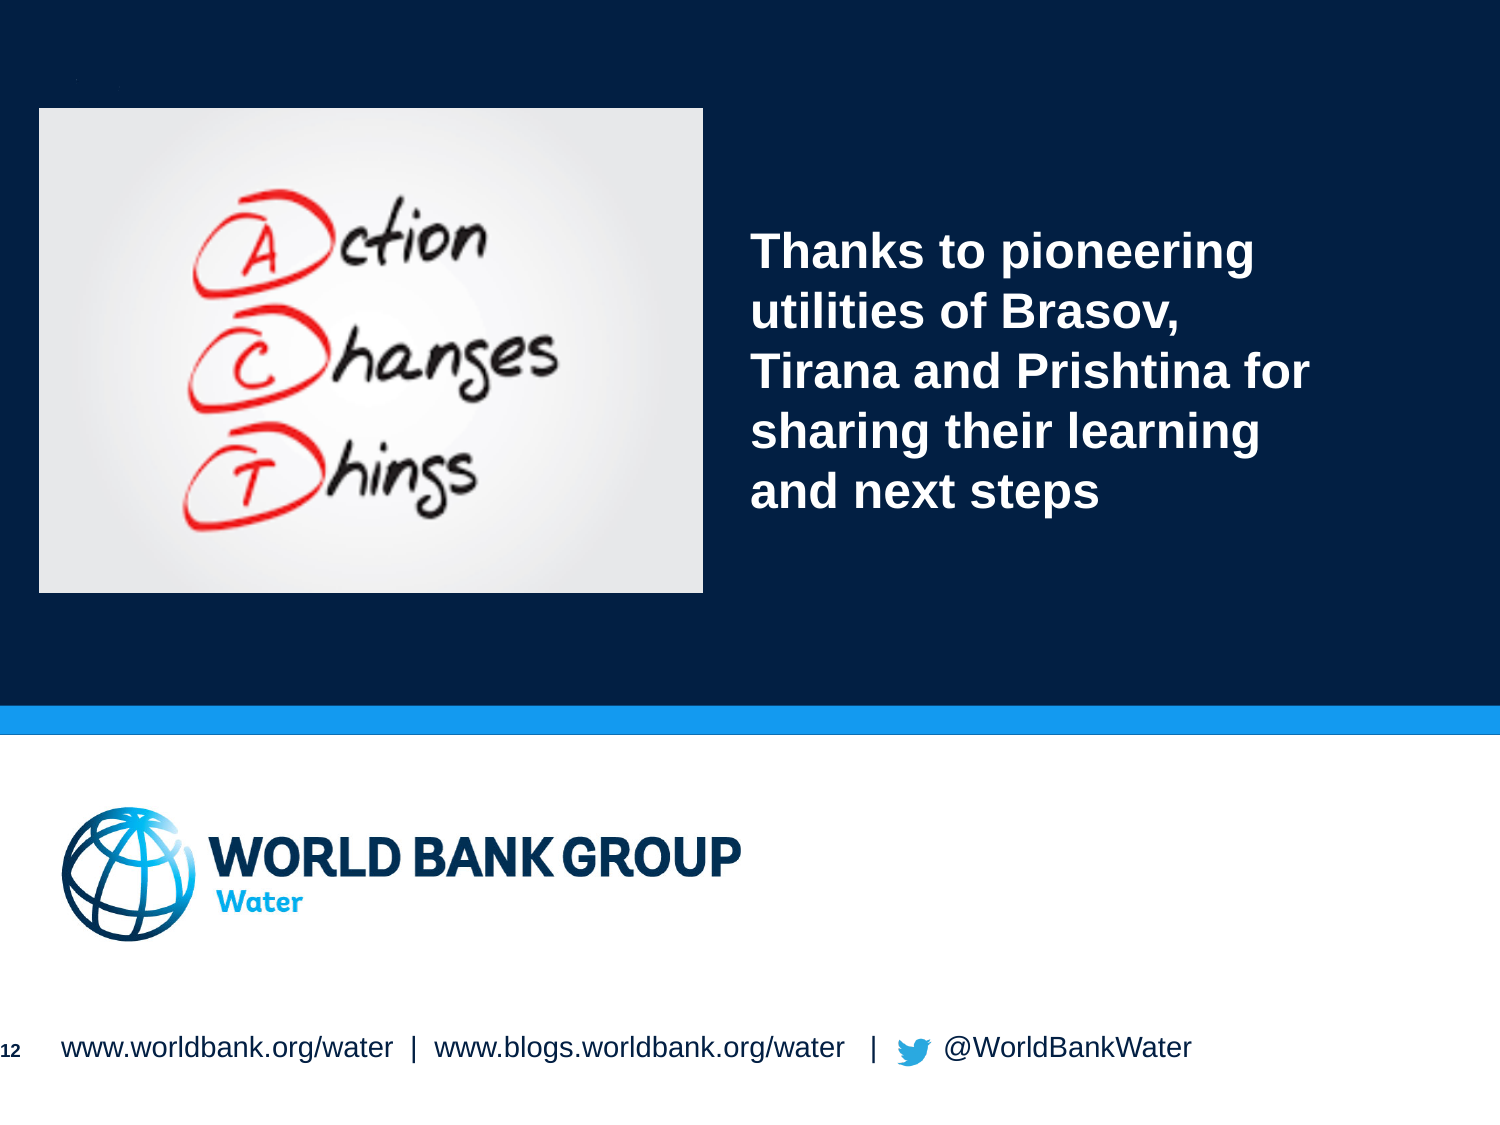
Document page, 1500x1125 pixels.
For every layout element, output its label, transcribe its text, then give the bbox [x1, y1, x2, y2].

picture [61, 806, 741, 942]
slide_number 11 [0, 1033, 79, 1093]
picture [39, 108, 704, 594]
picture [894, 1032, 934, 1072]
title Thanks to pioneering utilities of Brasov, Tirana and Prishtina for sharing their learning and next steps [735, 80, 1359, 527]
